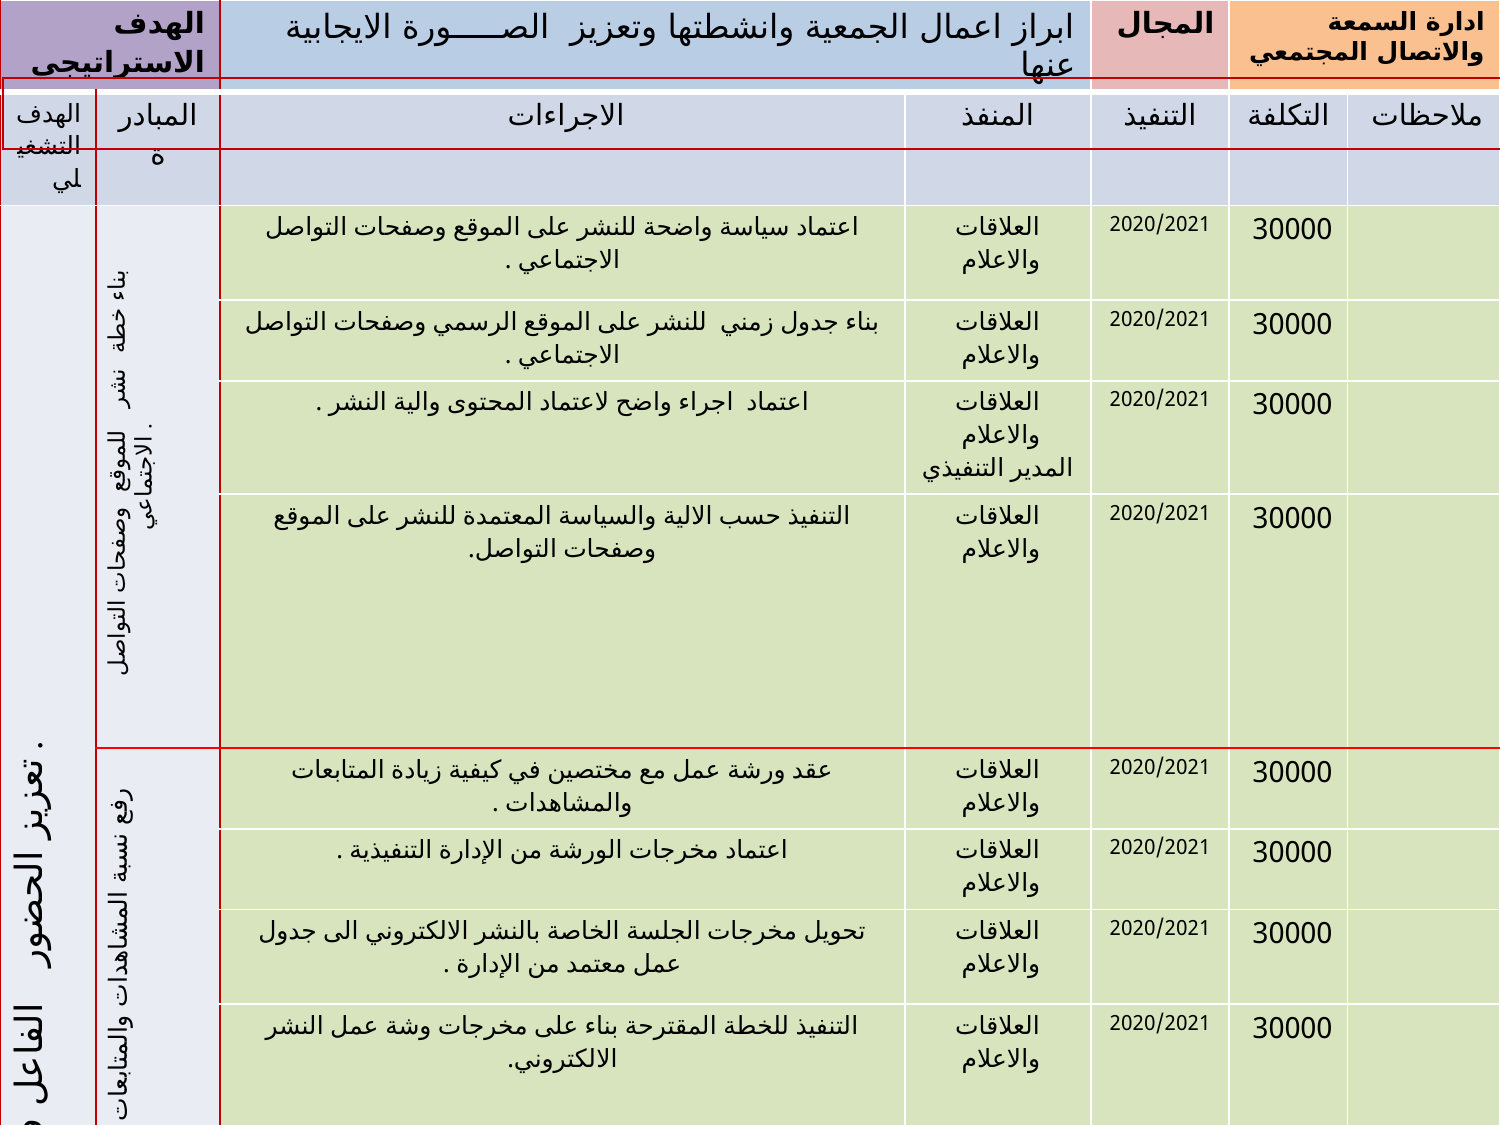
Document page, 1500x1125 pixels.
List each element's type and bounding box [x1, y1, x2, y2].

table_cell [221, 910, 904, 1003]
table_cell [221, 749, 904, 828]
table_cell [1230, 830, 1347, 909]
table_cell [1092, 749, 1228, 828]
table_cell [1092, 301, 1228, 380]
table_cell [1348, 150, 1499, 205]
table_cell [906, 301, 1090, 380]
table_cell [1230, 1005, 1347, 1125]
table_cell [1092, 1005, 1228, 1125]
table_cell [1230, 749, 1347, 828]
table_cell [1348, 206, 1499, 299]
table_cell [906, 382, 1090, 493]
table_cell [1092, 382, 1228, 493]
table_cell [1092, 910, 1228, 1003]
table_cell [221, 382, 904, 493]
table_cell [906, 910, 1090, 1003]
table_cell [221, 830, 904, 909]
table_header [1, 1, 219, 89]
table_cell [221, 301, 904, 380]
table_cell [221, 150, 904, 205]
table_header [4, 79, 1500, 148]
table_header [1092, 1, 1228, 77]
table_cell [906, 495, 1090, 747]
table_cell [221, 495, 904, 747]
table_cell [97, 206, 219, 747]
table_cell [1230, 910, 1347, 1003]
table_cell [1348, 301, 1499, 380]
table_cell [906, 1005, 1090, 1125]
table_cell [1230, 301, 1347, 380]
table_cell [97, 150, 219, 205]
table_cell [1348, 1005, 1499, 1125]
table_cell [1230, 495, 1347, 747]
table_cell [1, 95, 95, 205]
table_header [1230, 1, 1499, 77]
table_cell [1348, 382, 1499, 493]
table_cell [906, 830, 1090, 909]
table_cell [97, 749, 219, 1125]
table_cell [1348, 830, 1499, 909]
table_cell [1348, 910, 1499, 1003]
table_cell [1092, 206, 1228, 299]
table_cell [1230, 382, 1347, 493]
table_cell [1348, 749, 1499, 828]
table_header [221, 1, 1090, 77]
table_cell [906, 749, 1090, 828]
table_cell [1092, 150, 1228, 205]
table_cell [906, 150, 1090, 205]
table_cell [1230, 150, 1347, 205]
table_cell [1230, 206, 1347, 299]
table_cell [1, 206, 95, 1125]
table_cell [1348, 495, 1499, 747]
table_cell [221, 206, 904, 299]
table_cell [221, 1005, 904, 1125]
table_cell [1092, 495, 1228, 747]
table_cell [1092, 830, 1228, 909]
table_cell [906, 206, 1090, 299]
